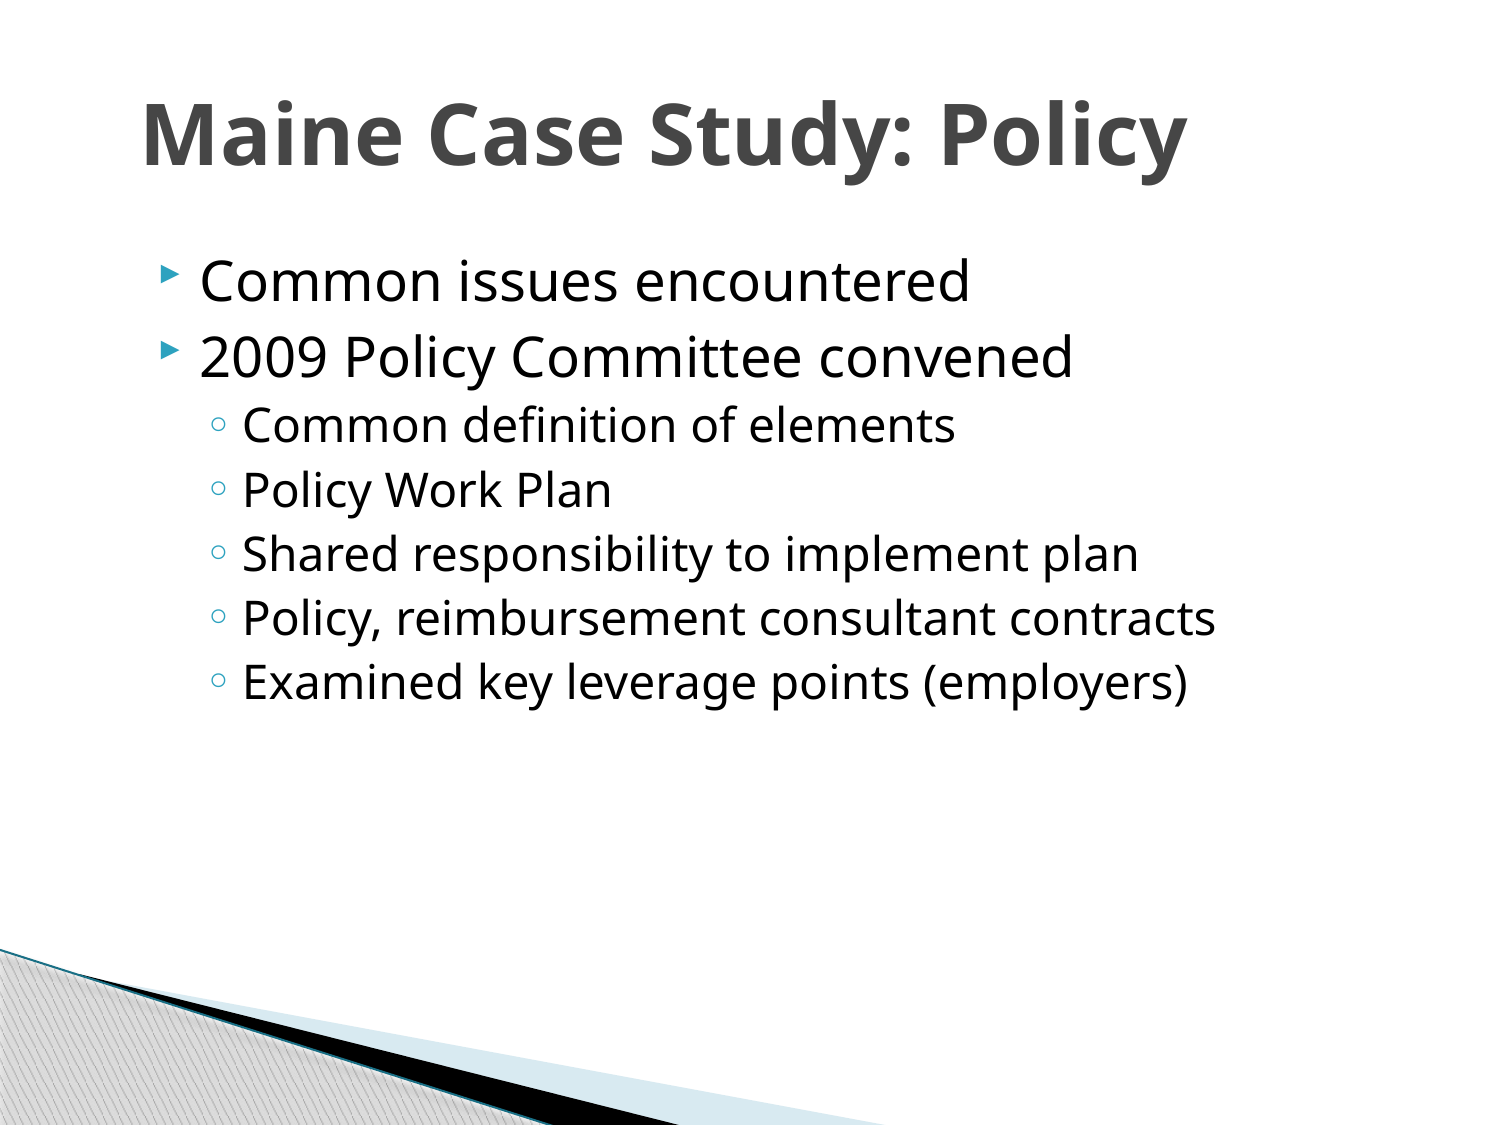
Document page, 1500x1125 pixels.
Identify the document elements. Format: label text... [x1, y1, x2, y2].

list Common issues encountered 2009 Policy Committee convened Common definition of elements Policy Work Plan Shared responsibility to implement plan Policy, reimbursement consultant contracts Examined key leverage points (employers) [125, 237, 1400, 913]
title Maine Case Study: Policy [125, 37, 1400, 225]
